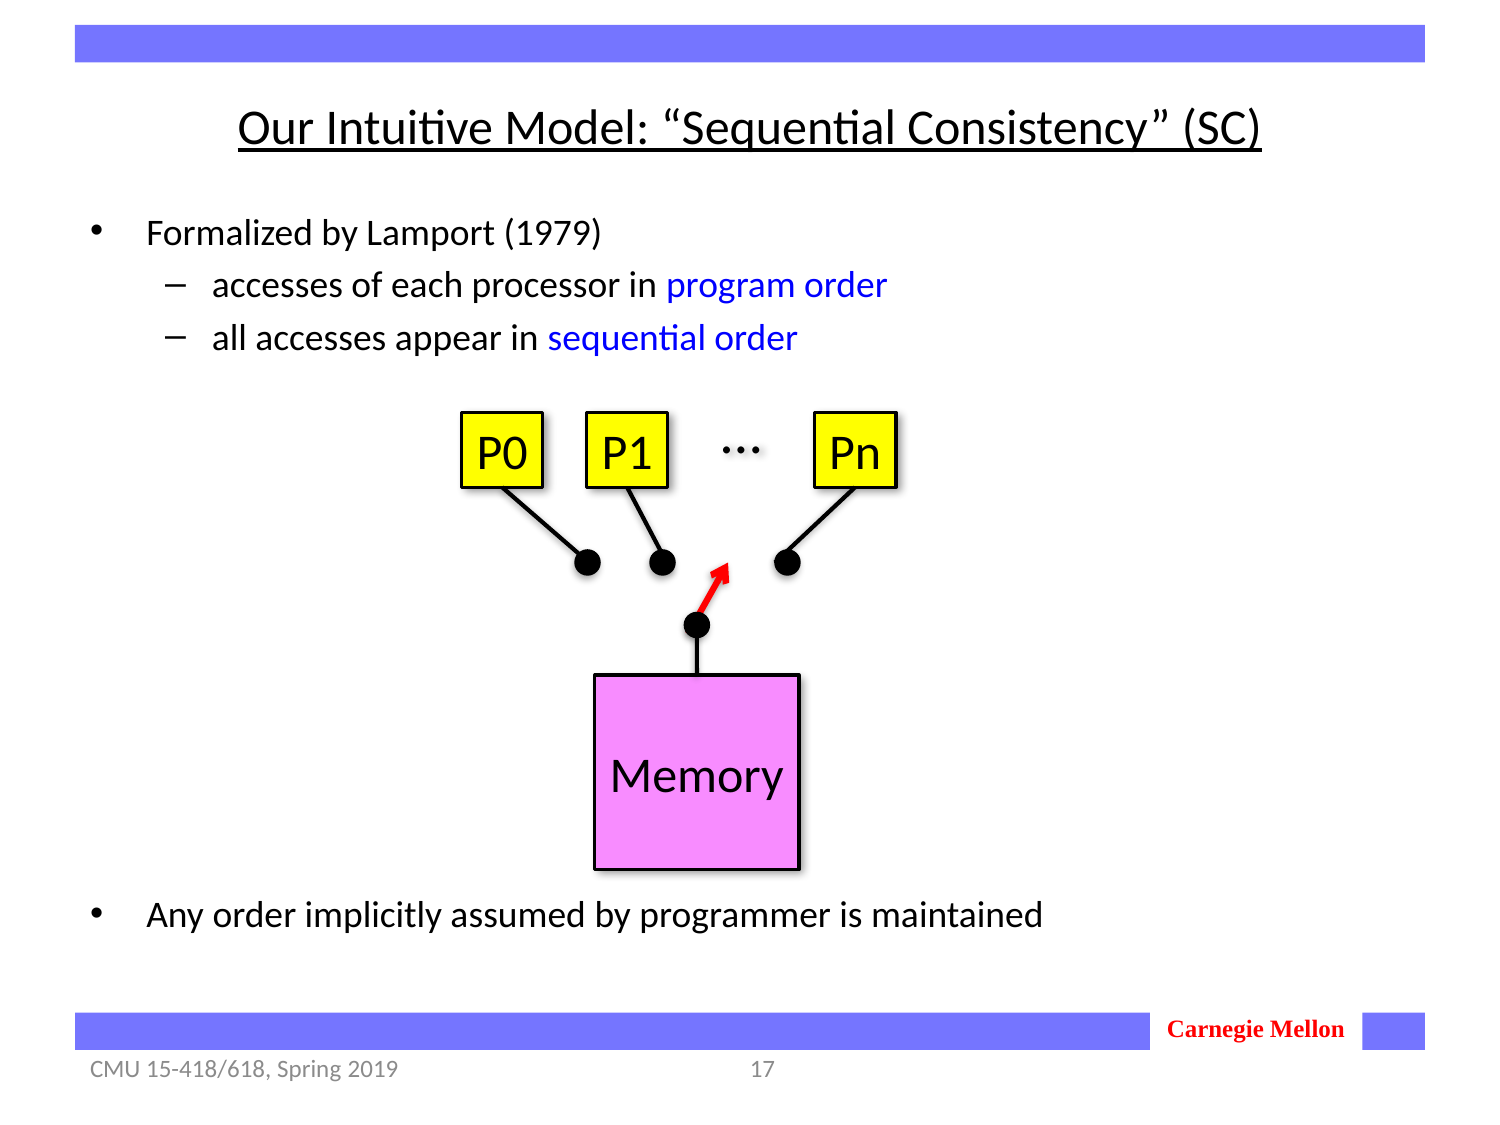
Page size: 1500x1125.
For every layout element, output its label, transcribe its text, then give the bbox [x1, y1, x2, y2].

text_box [777, 571, 798, 576]
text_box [501, 487, 579, 554]
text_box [687, 562, 729, 634]
footer CMU 15-418/618, Spring 2019 [75, 1037, 550, 1098]
text_box Pn [814, 412, 896, 488]
text_box P1 [586, 412, 668, 488]
text_box P0 [461, 412, 543, 488]
text_box [574, 549, 601, 576]
text_box Memory [594, 674, 800, 870]
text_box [626, 487, 672, 572]
slide_number [1074, 1037, 1425, 1098]
text_box … [706, 387, 777, 473]
title Our Intuitive Model: “Sequential Consistency” (SC) [75, 75, 1425, 175]
slide_number 17 [587, 1037, 938, 1098]
list Formalized by Lamport (1979) accesses of each processor in program order all accesses appear in sequential order Any order implicitly assumed by programmer is maintained [75, 200, 1425, 1000]
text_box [774, 487, 856, 563]
